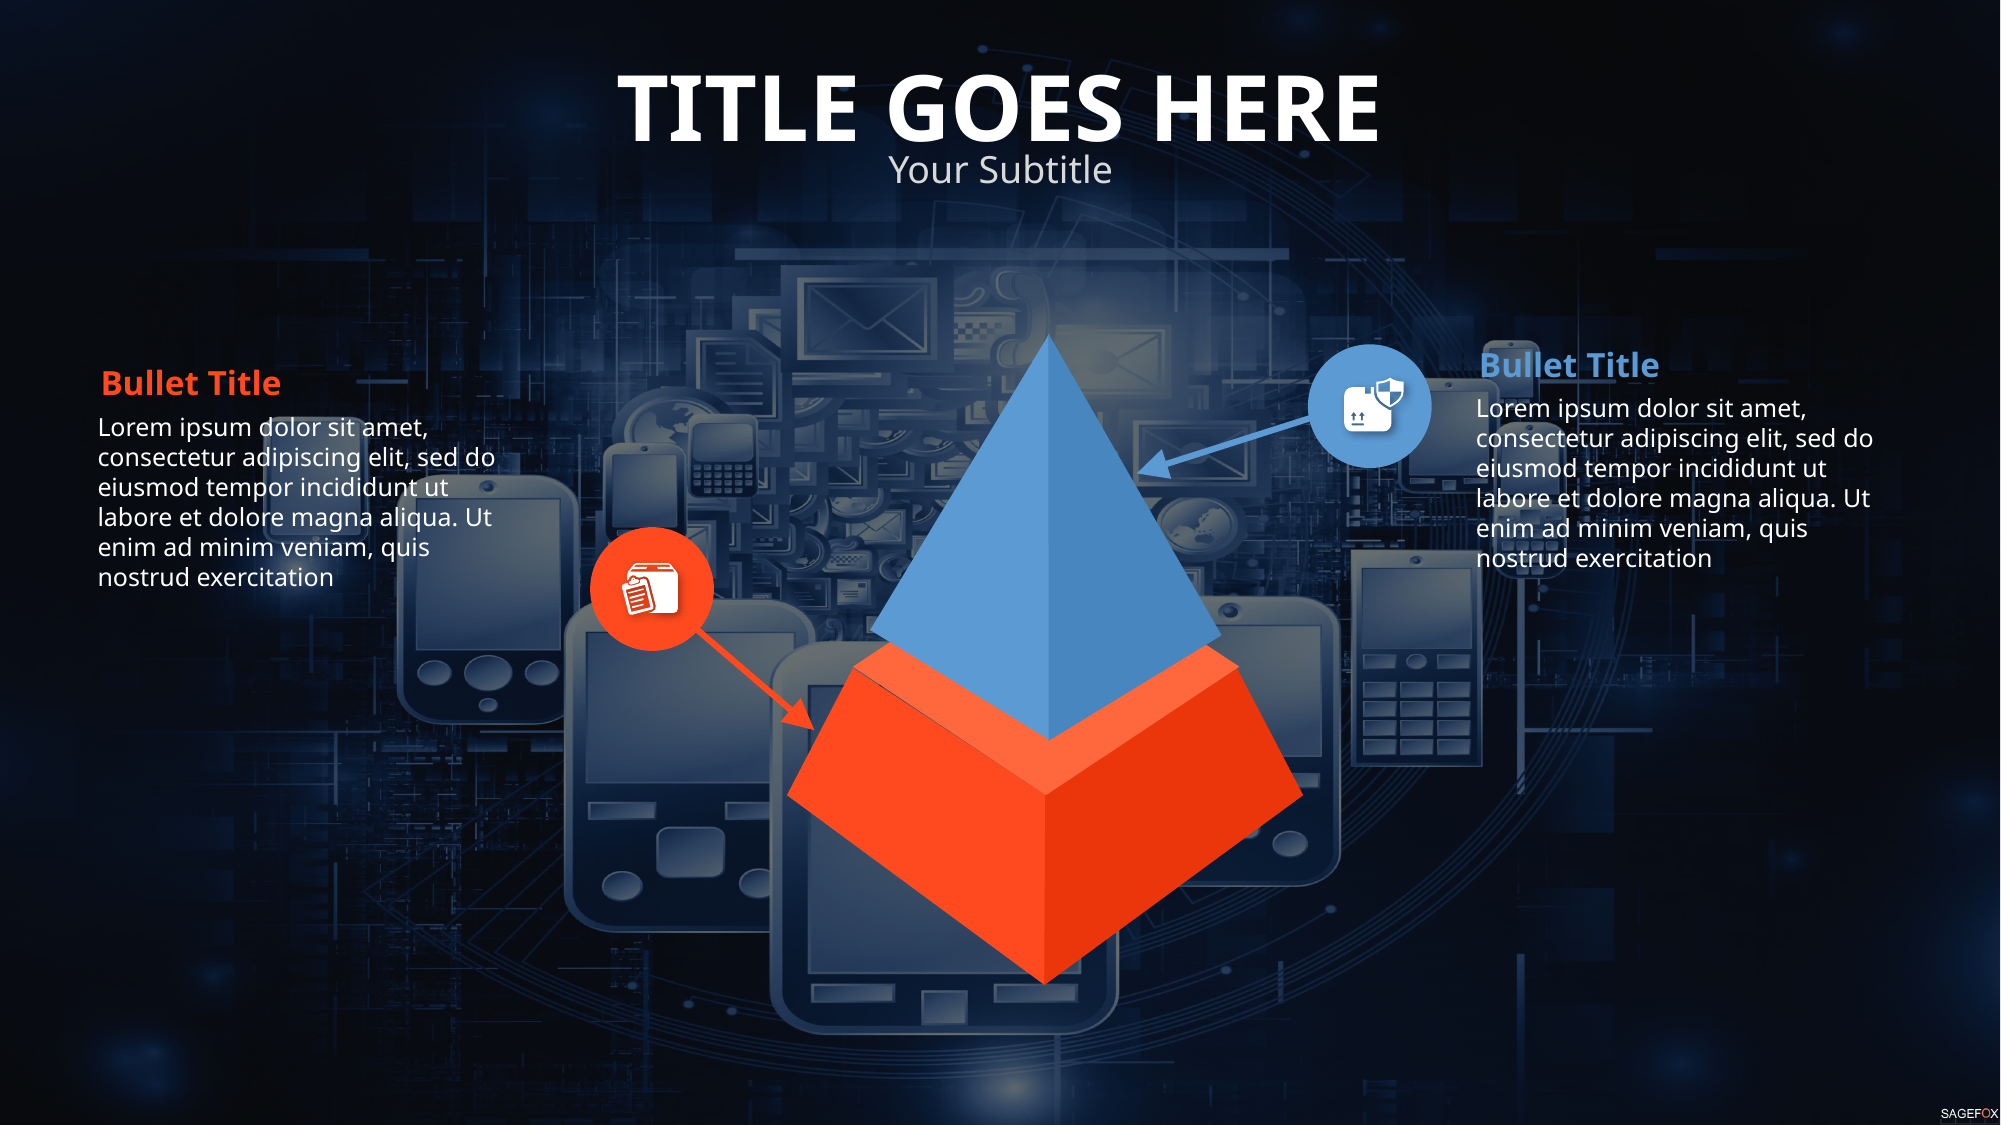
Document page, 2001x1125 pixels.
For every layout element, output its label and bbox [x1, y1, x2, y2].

text_box [621, 563, 678, 615]
text_box [589, 526, 715, 652]
text_box [697, 630, 815, 731]
text_box [1136, 416, 1314, 474]
text_box [85, 354, 538, 568]
text_box [1344, 377, 1404, 432]
text_box [786, 538, 1304, 986]
text_box [870, 333, 1222, 741]
text_box [1306, 343, 1433, 470]
picture [0, 0, 2001, 1125]
text_box [1464, 336, 1916, 550]
text_box [548, 42, 1452, 199]
